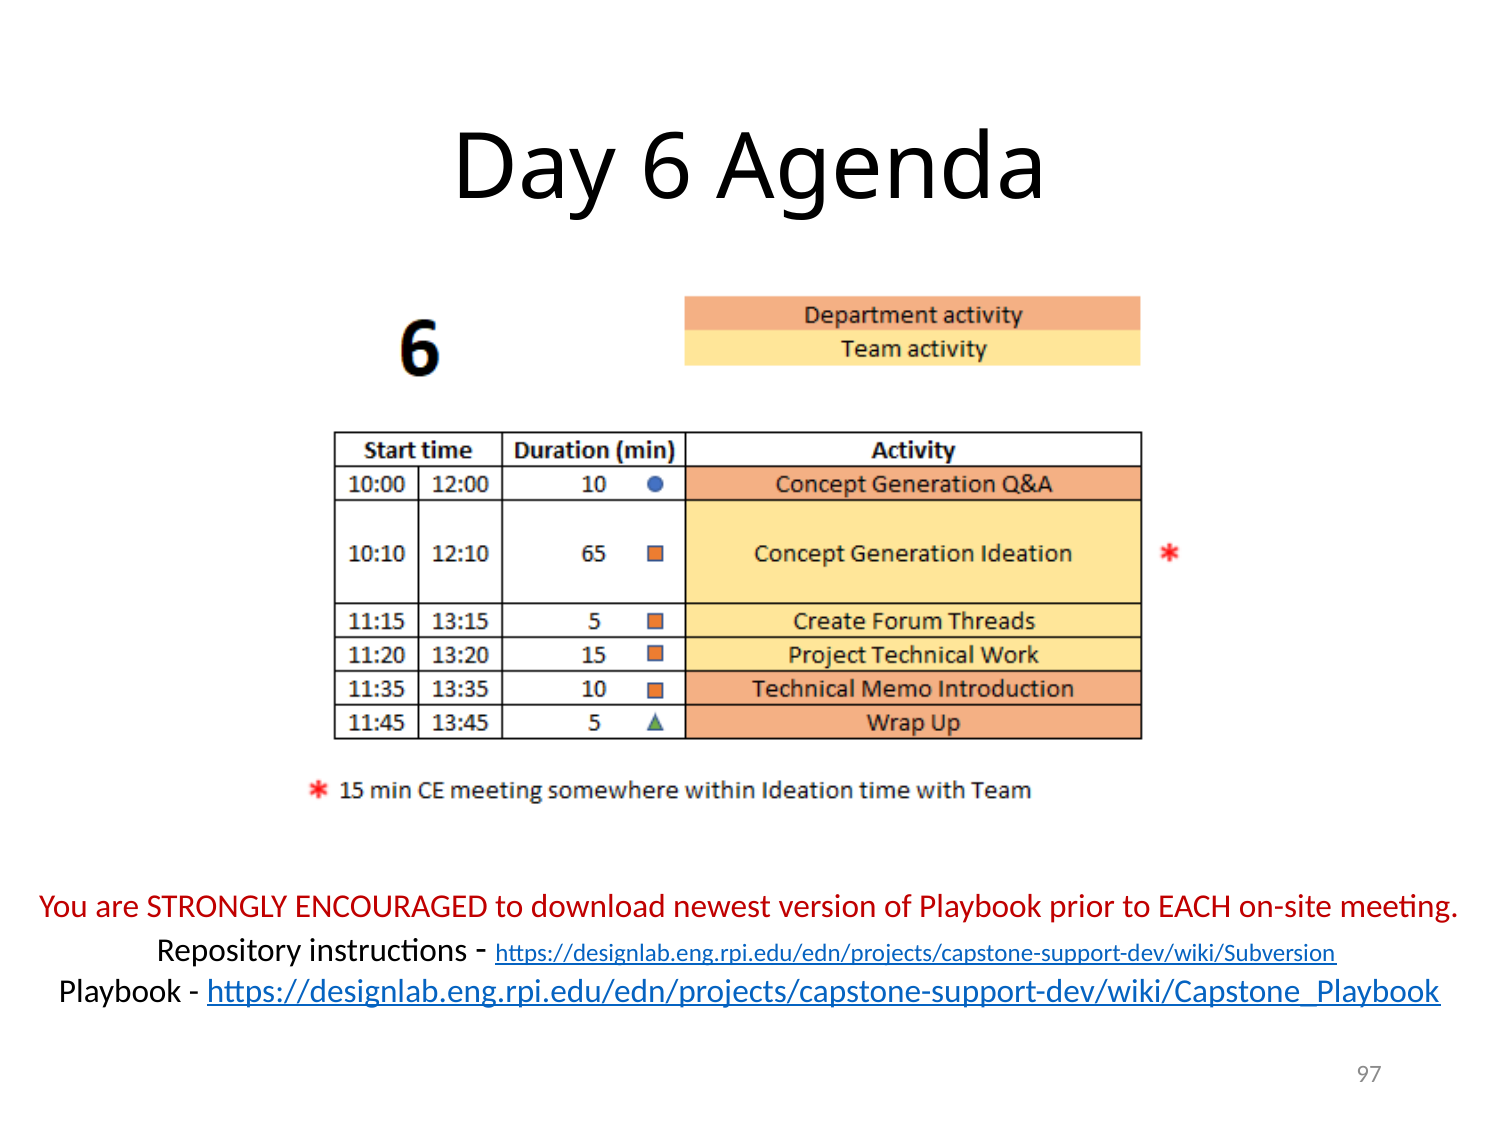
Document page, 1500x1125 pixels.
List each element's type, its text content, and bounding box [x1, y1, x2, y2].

text_box You are STRONGLY ENCOURAGED to download newest version of Playbook prior to EACH on-site meeting. Repository instructions - https://designlab.eng.rpi.edu/edn/projects/capstone-support-dev/wiki/Subversion Playbook - https://designlab.eng.rpi.edu/edn/projects/capstone-support-dev/wiki/Capstone_Playbook [24, 876, 1476, 1017]
slide_number 97 [1059, 1042, 1397, 1103]
list [103, 299, 1397, 876]
picture [288, 277, 1212, 837]
title Day 6 Agenda [103, 59, 1397, 278]
